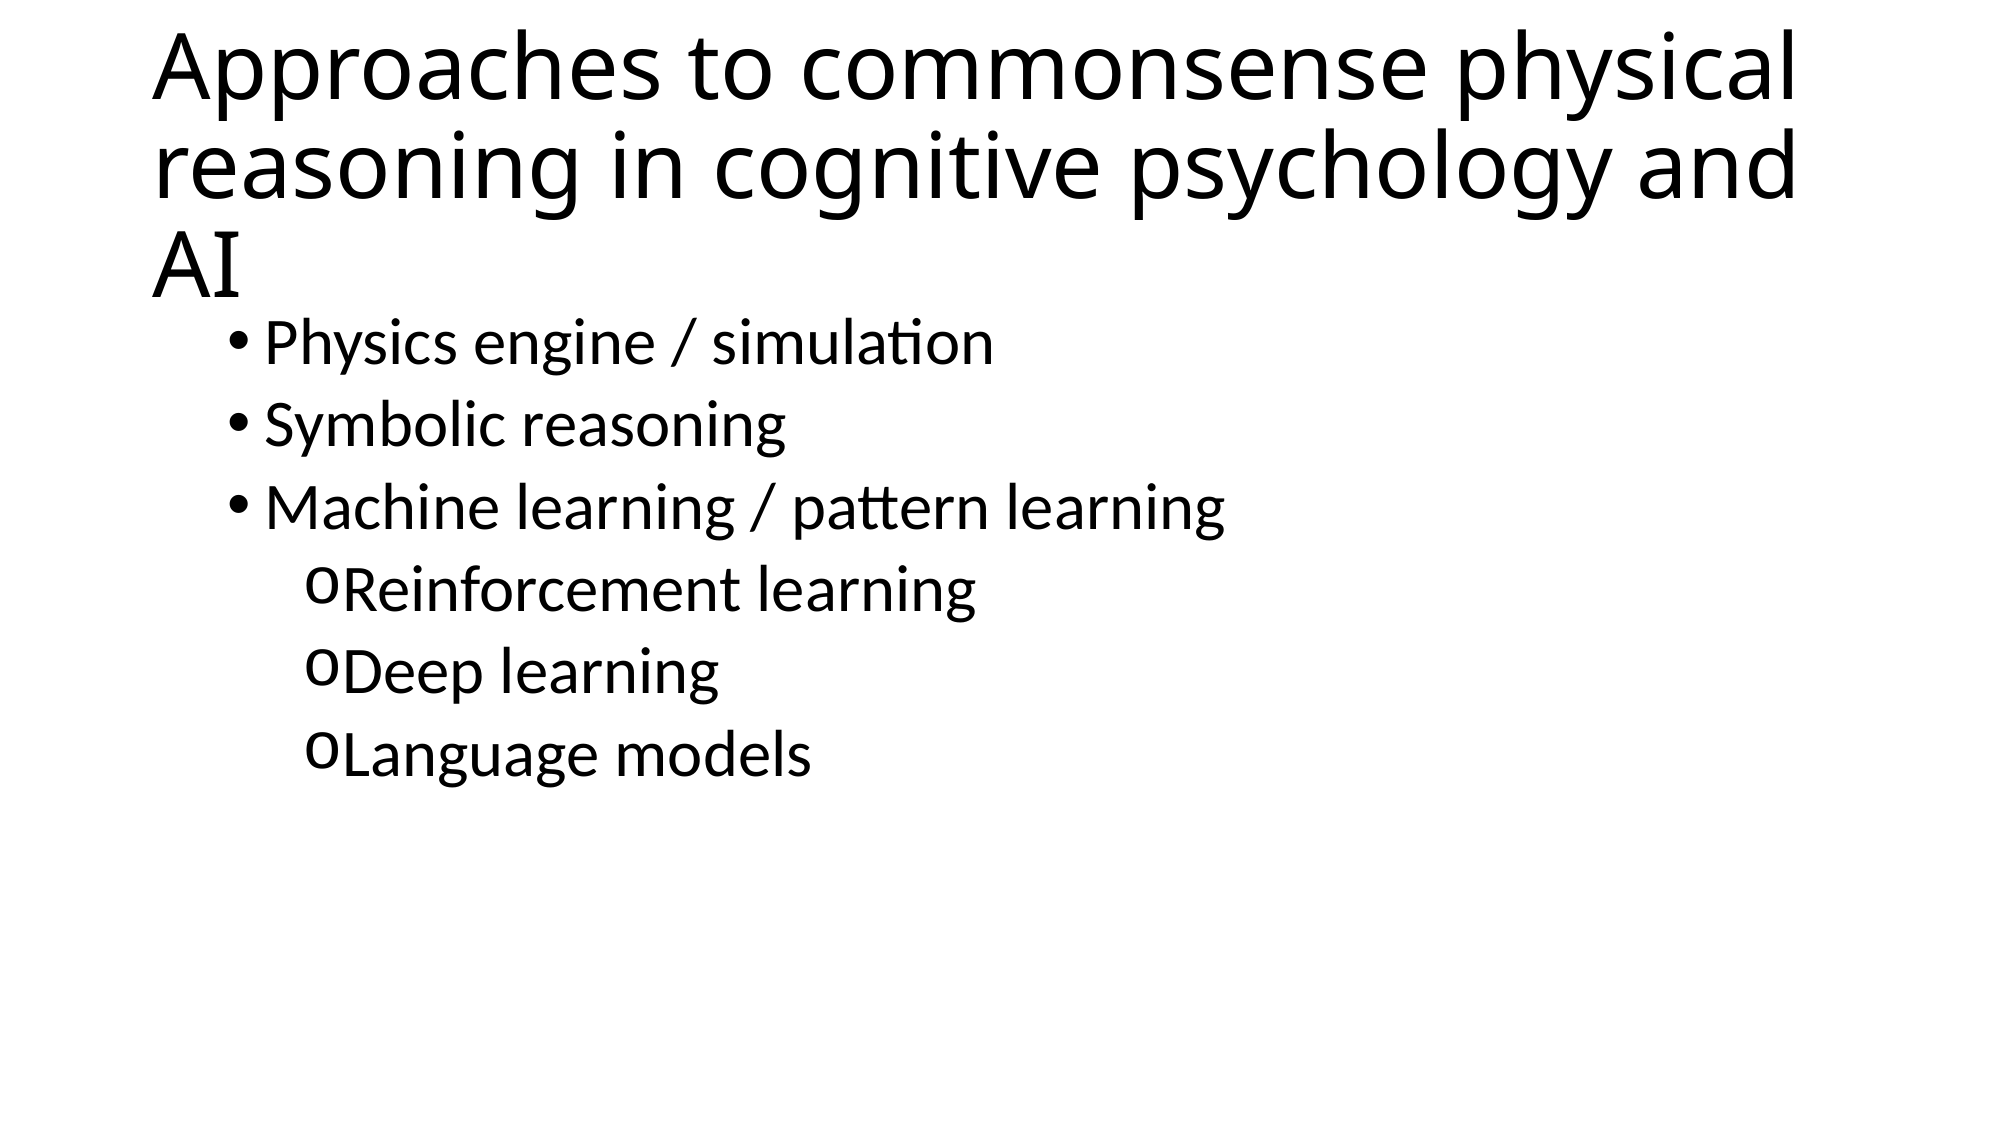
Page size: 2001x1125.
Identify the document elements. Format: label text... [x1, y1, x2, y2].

title Approaches to commonsense physical reasoning in cognitive psychology and AI [137, 59, 1863, 278]
list Physics engine / simulation Symbolic reasoning Machine learning / pattern learning Reinforcement learning Deep learning Language models [137, 299, 1863, 1014]
